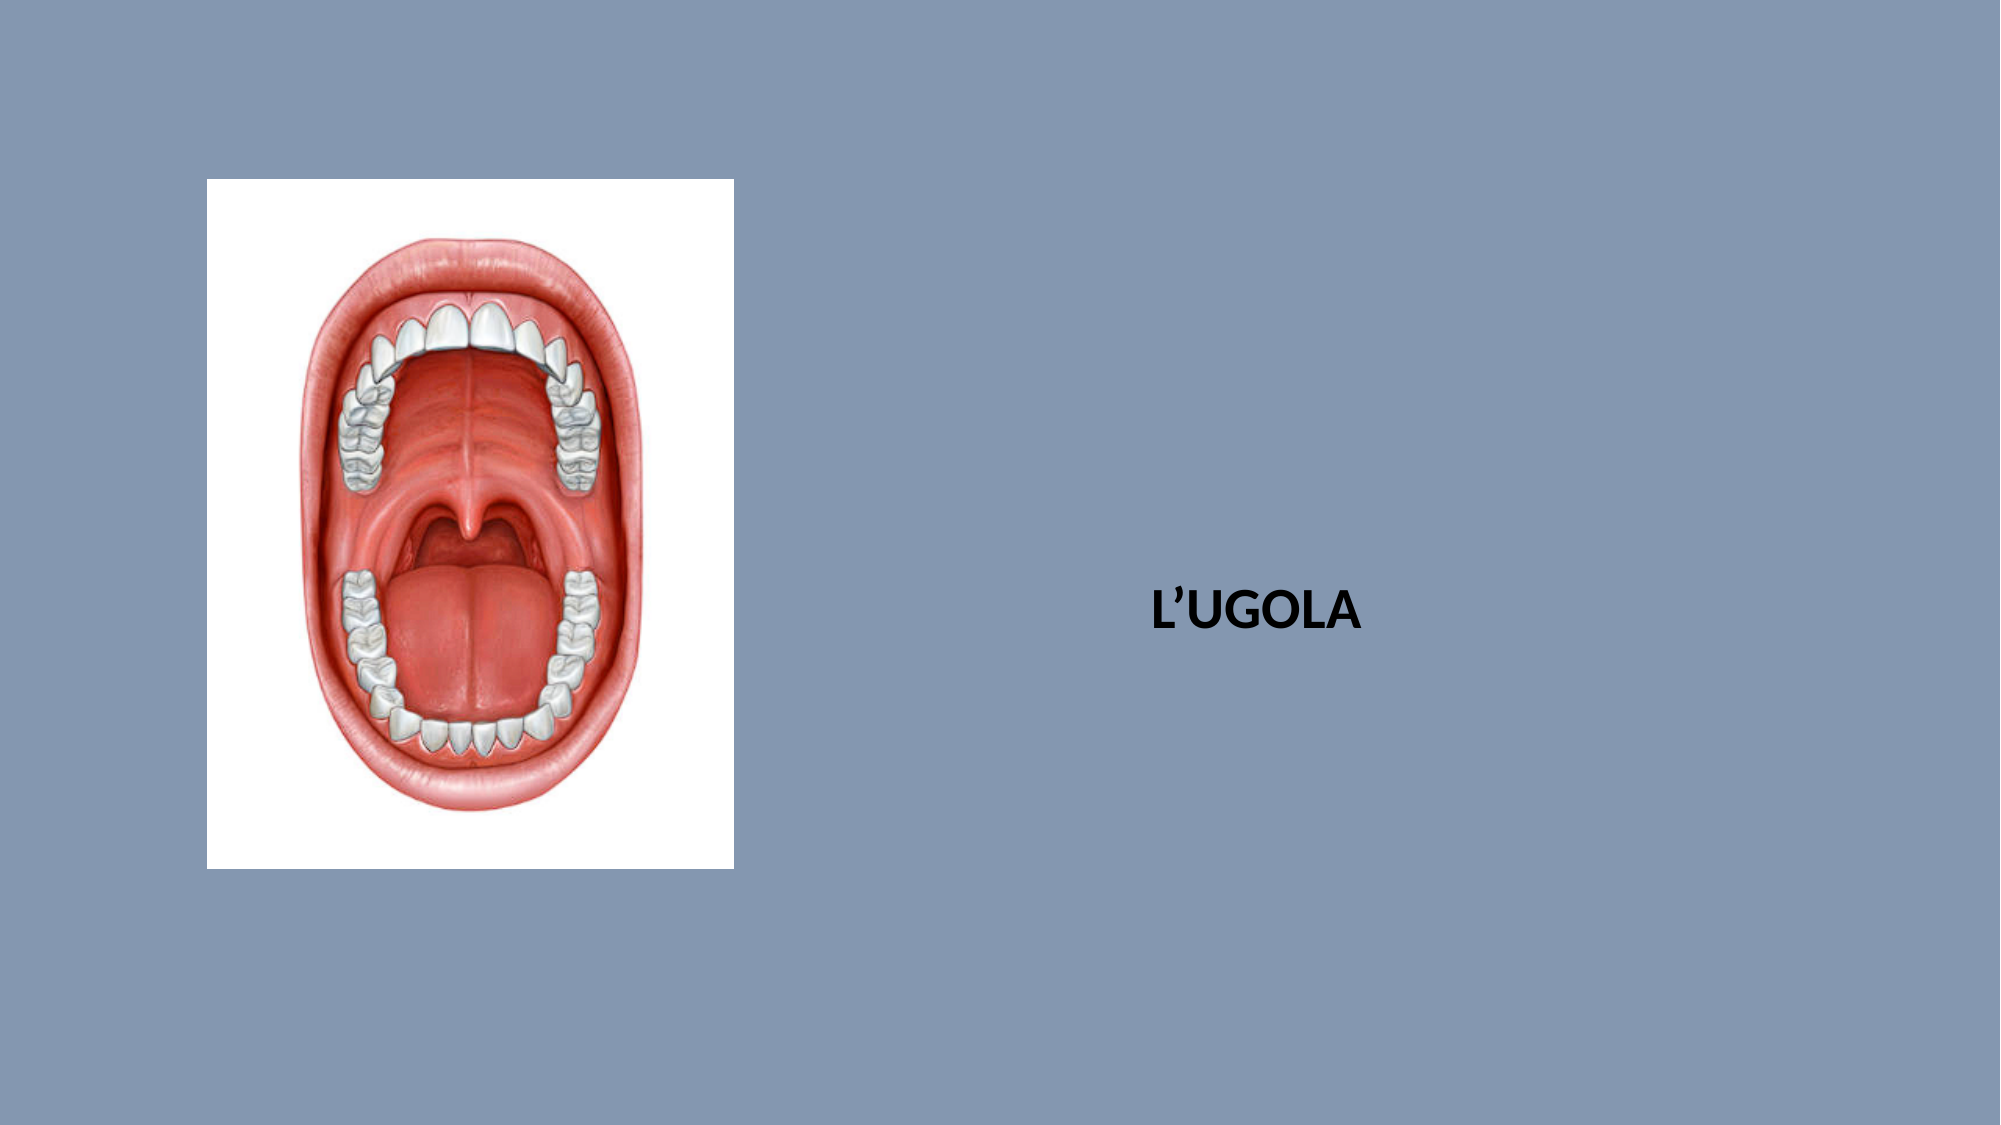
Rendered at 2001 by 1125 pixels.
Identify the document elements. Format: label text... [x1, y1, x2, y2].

picture [207, 179, 734, 869]
text_box L’UGOLA [1136, 562, 1521, 648]
